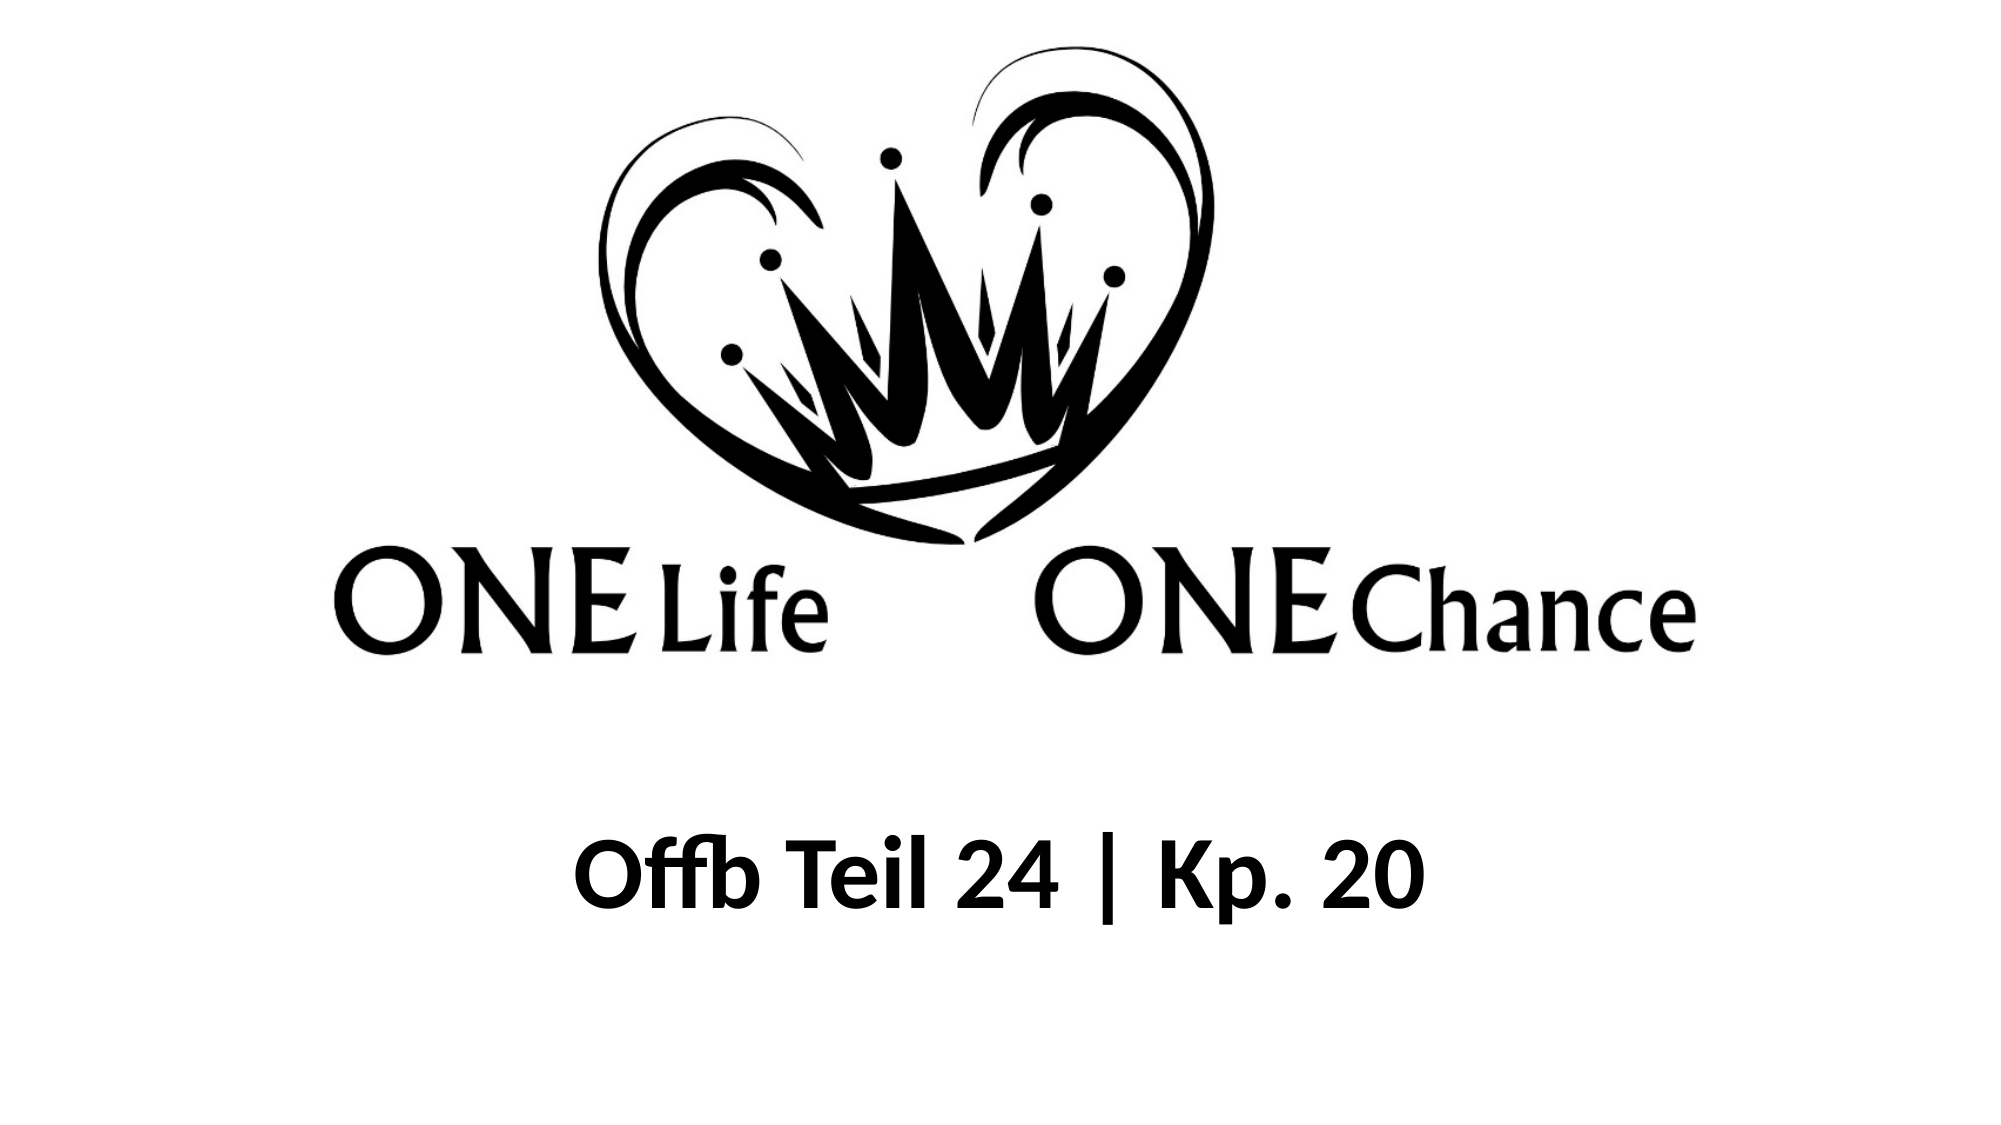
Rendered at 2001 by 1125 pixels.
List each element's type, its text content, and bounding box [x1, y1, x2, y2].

text_box Offb Teil 24 | Kp. 20 [559, 874, 1441, 937]
picture [156, 0, 1884, 874]
